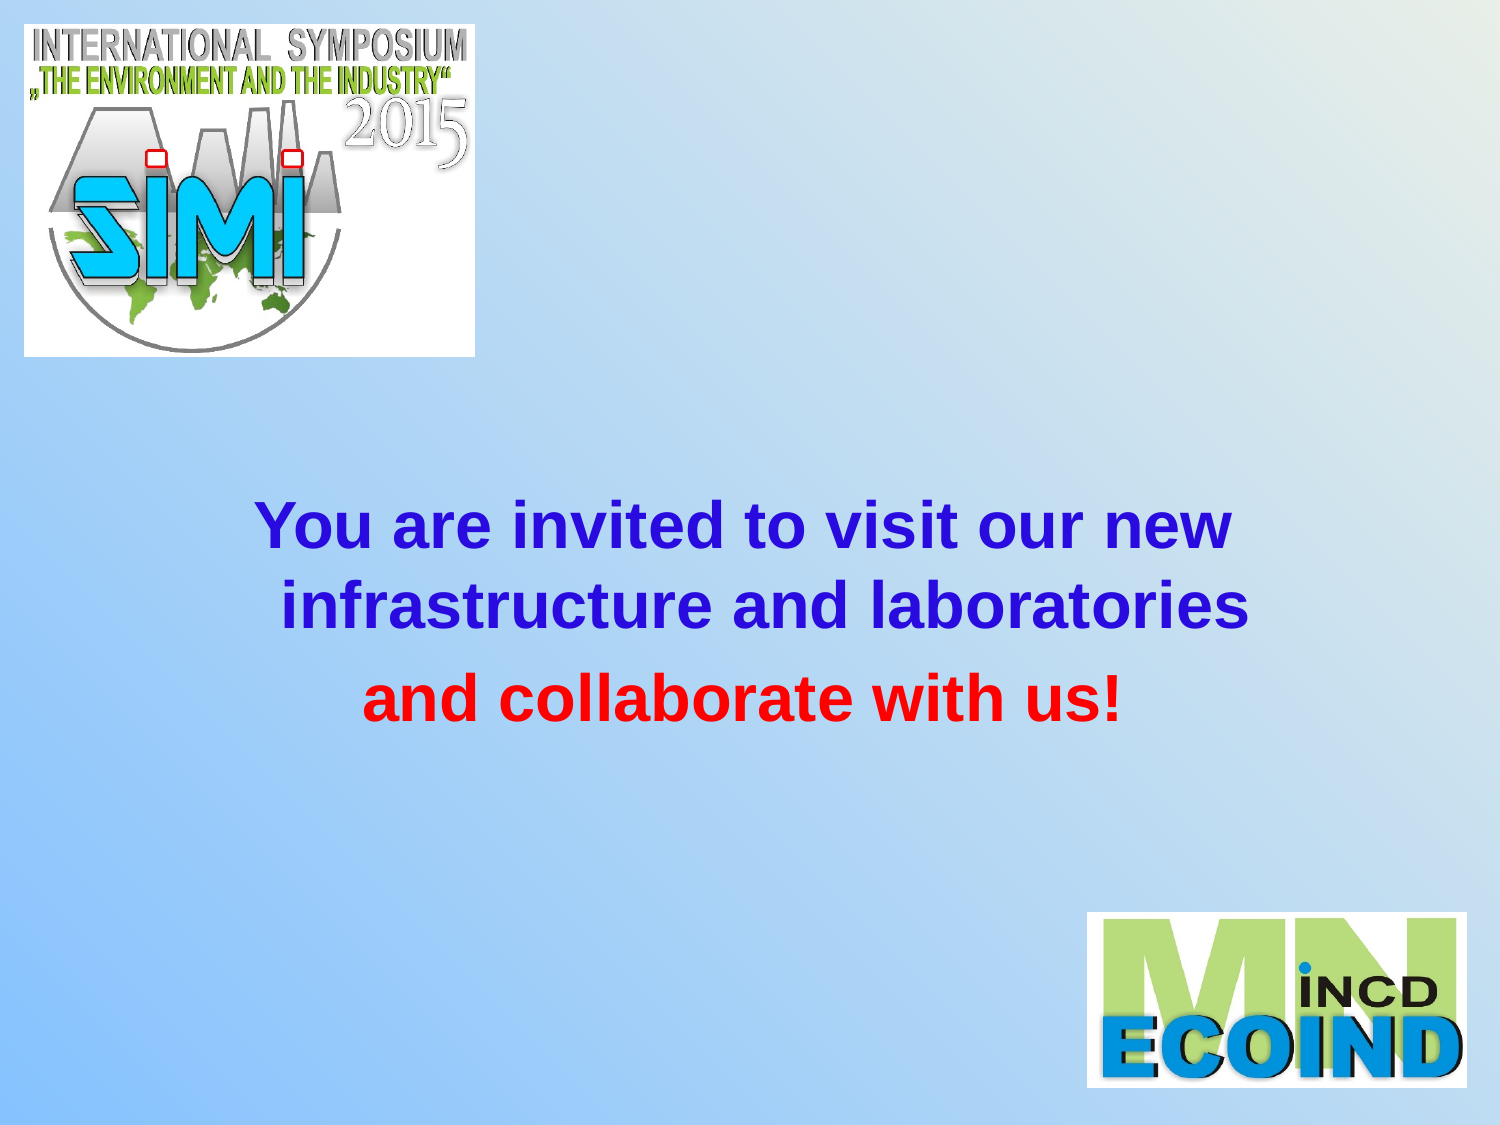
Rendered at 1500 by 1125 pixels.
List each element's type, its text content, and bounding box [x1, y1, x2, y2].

text_box You are invited to visit our new infrastructure and laboratories and collaborate with us! [74, 474, 1413, 835]
picture [1086, 911, 1468, 1088]
picture [24, 24, 476, 357]
